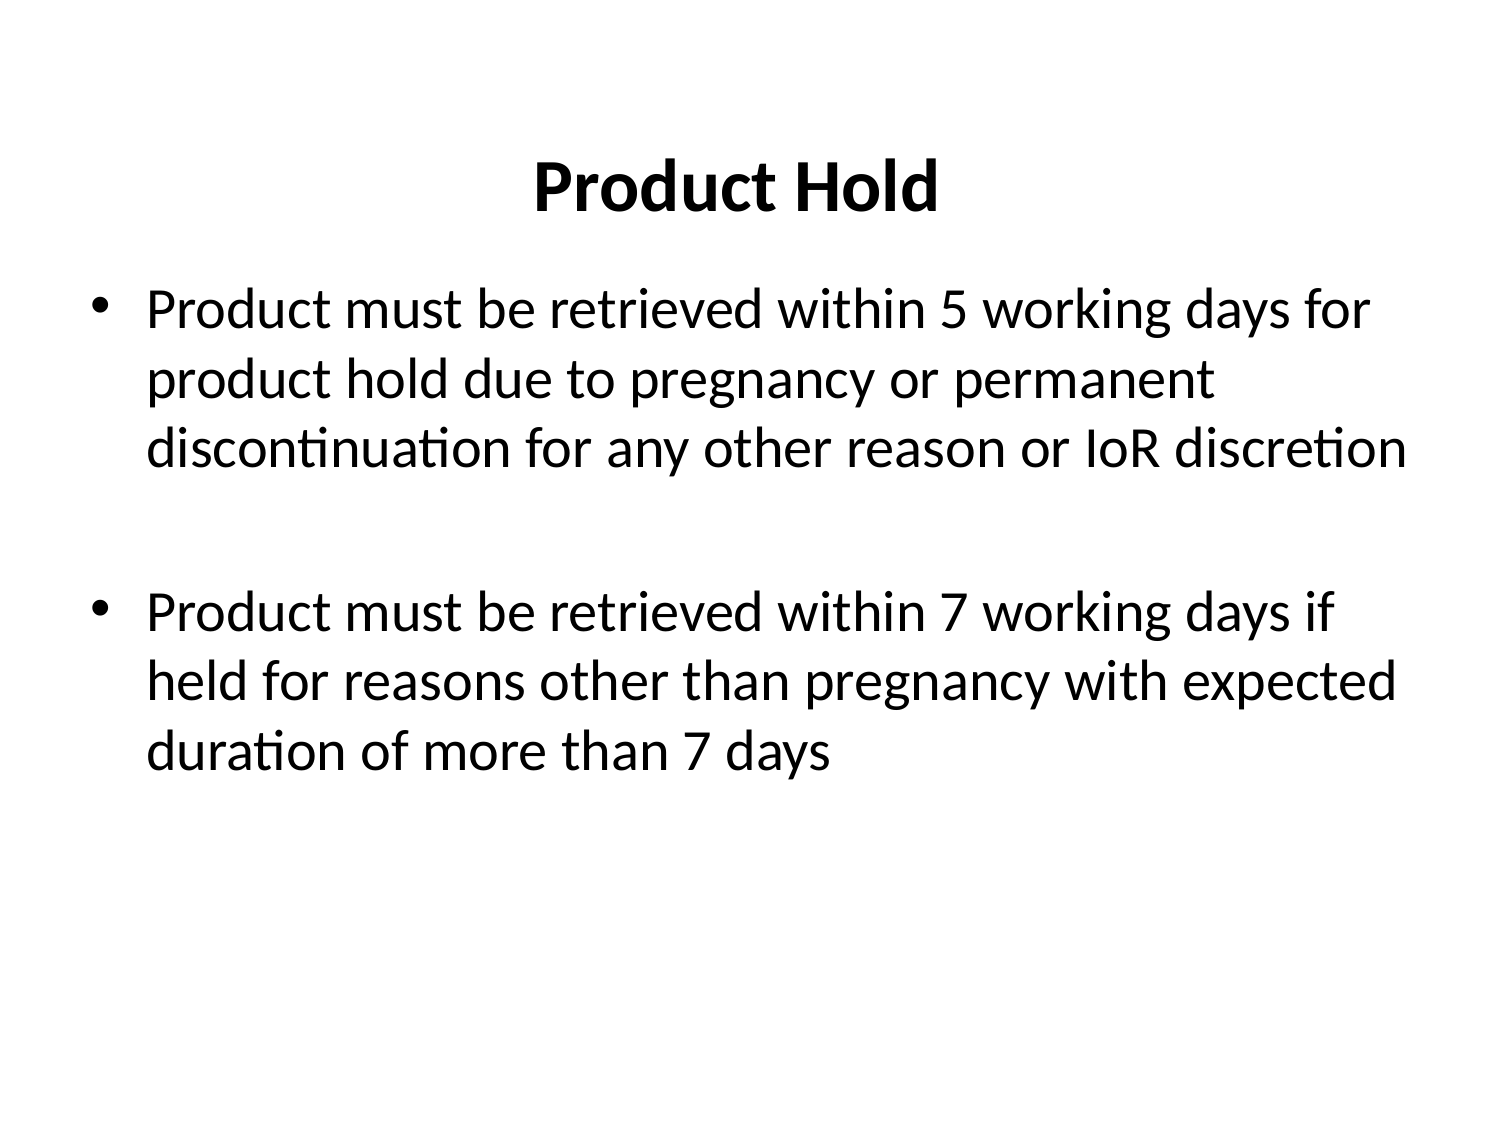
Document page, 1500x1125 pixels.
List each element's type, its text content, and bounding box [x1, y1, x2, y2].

title Product Hold [62, 87, 1413, 275]
list Product must be retrieved within 5 working days for product hold due to pregnancy or permanent discontinuation for any other reason or IoR discretion Product must be retrieved within 7 working days if held for reasons other than pregnancy with expected duration of more than 7 days [75, 262, 1425, 1000]
